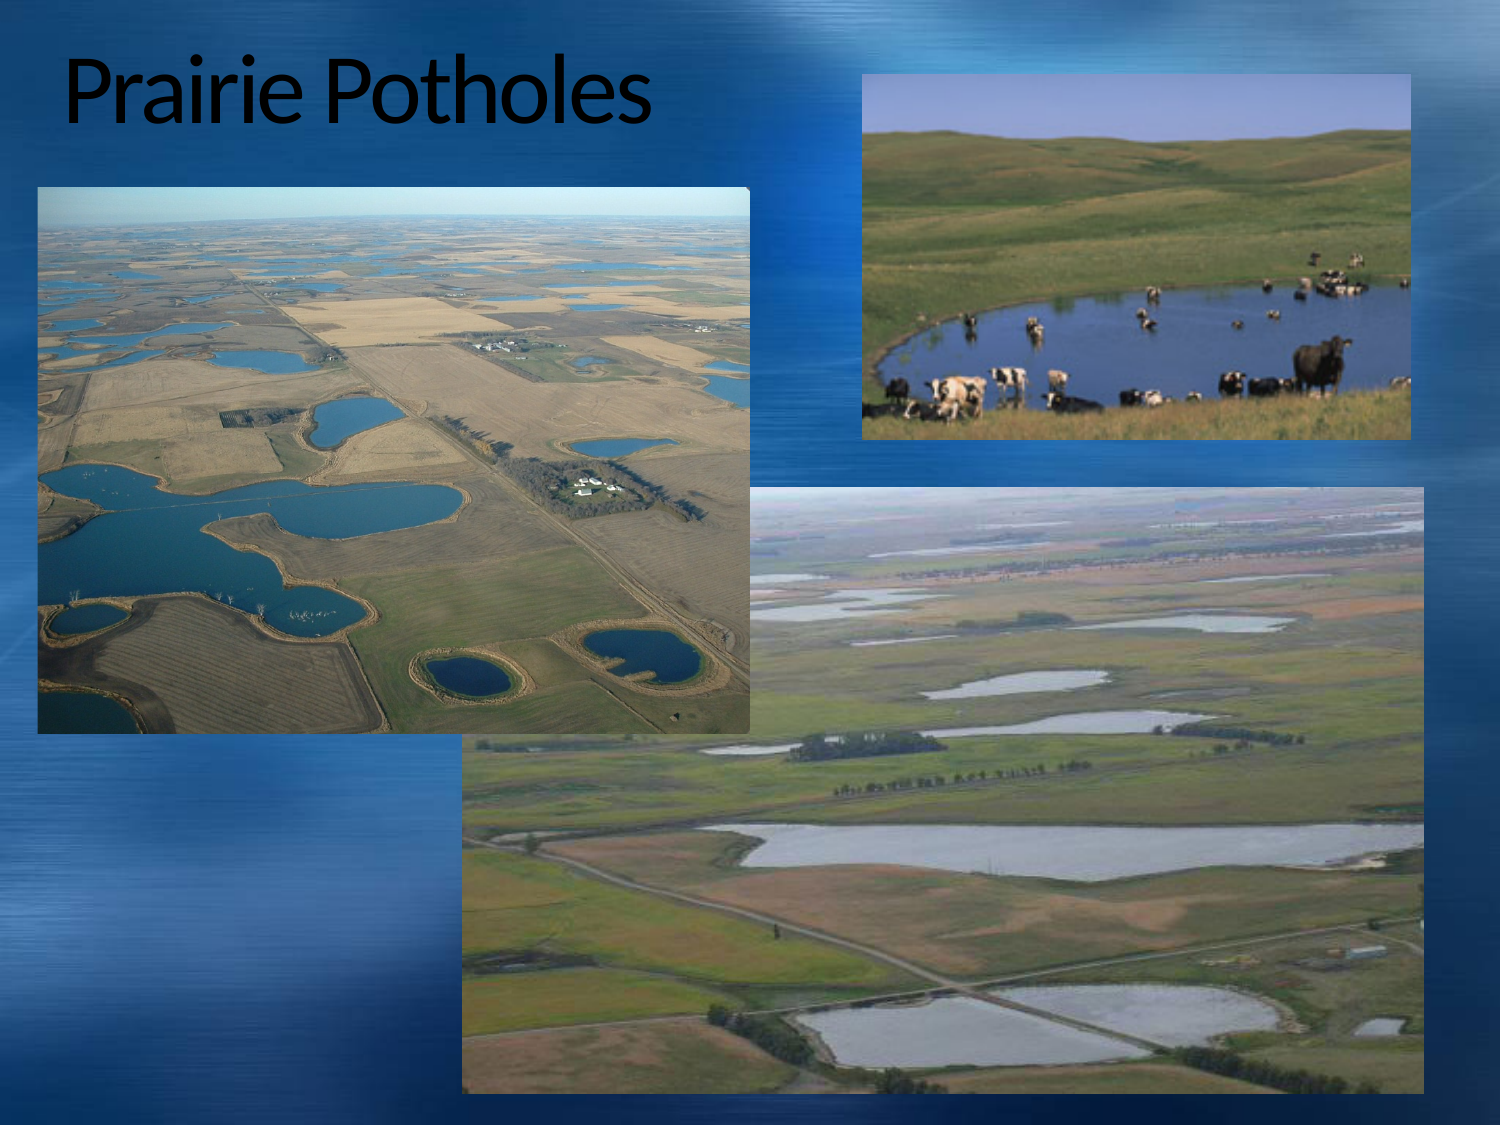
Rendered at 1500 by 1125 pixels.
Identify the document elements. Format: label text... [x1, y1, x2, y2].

title Prairie Potholes [62, 37, 1438, 147]
picture [0, 0, 1500, 1125]
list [462, 487, 1424, 1094]
